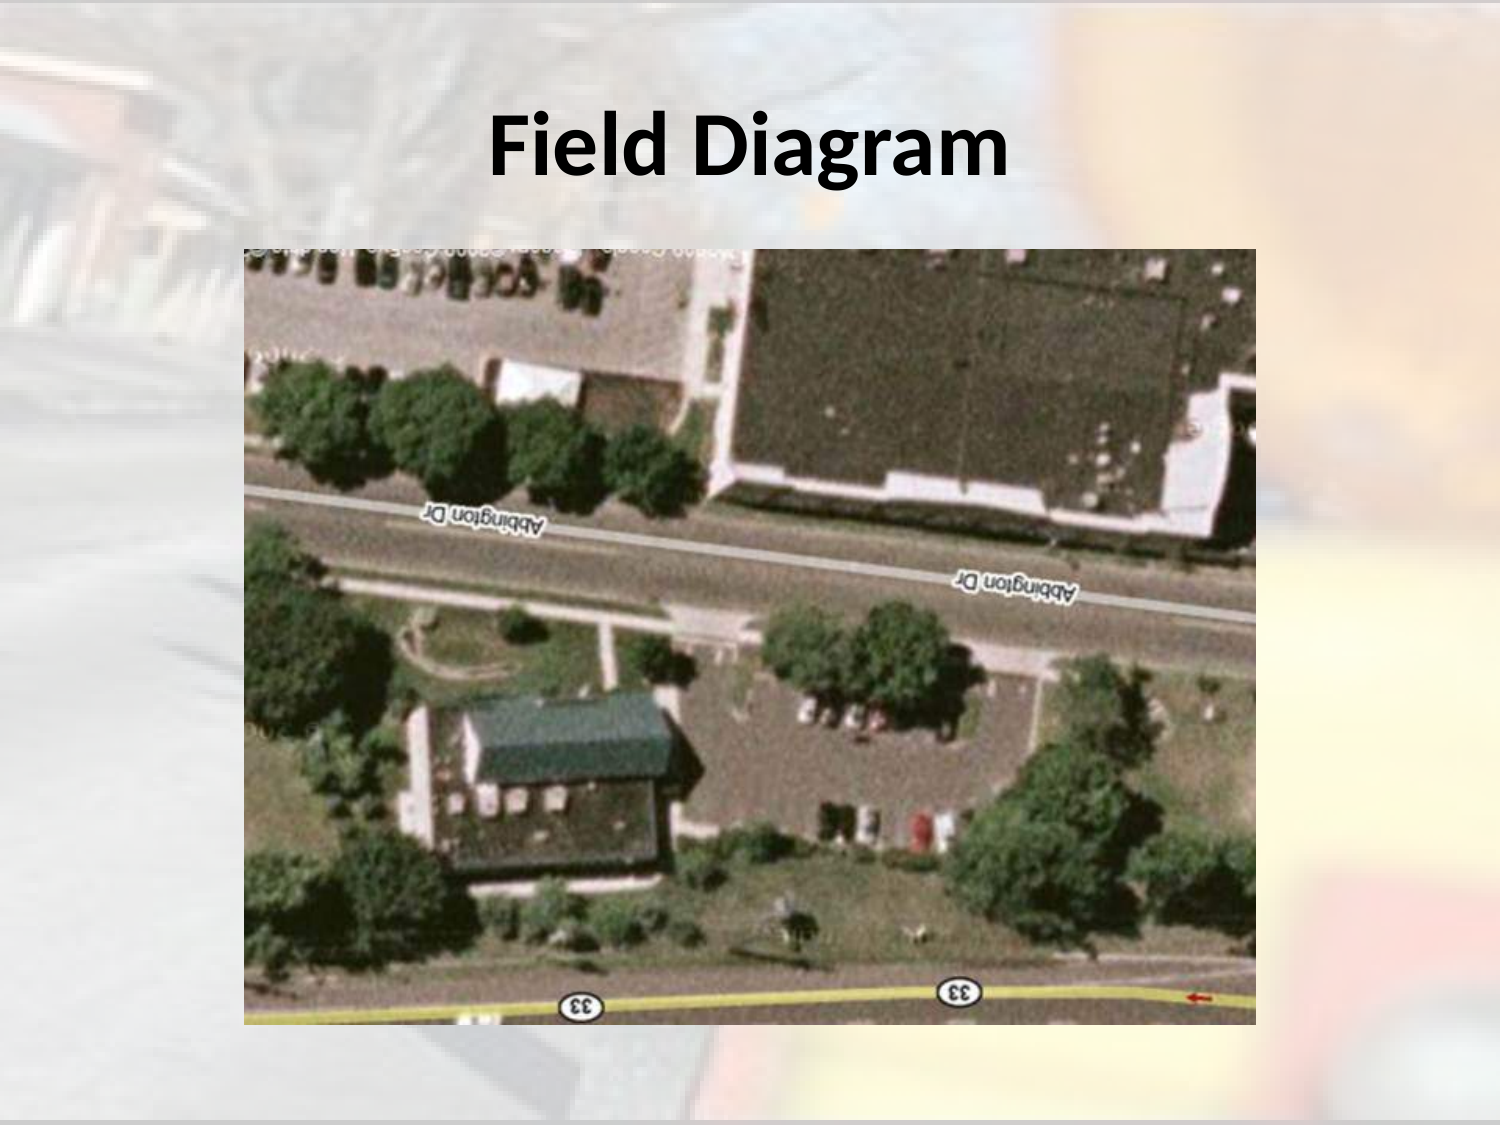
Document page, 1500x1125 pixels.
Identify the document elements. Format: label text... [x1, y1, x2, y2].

picture [244, 249, 1256, 1026]
title Field Diagram [75, 45, 1425, 233]
